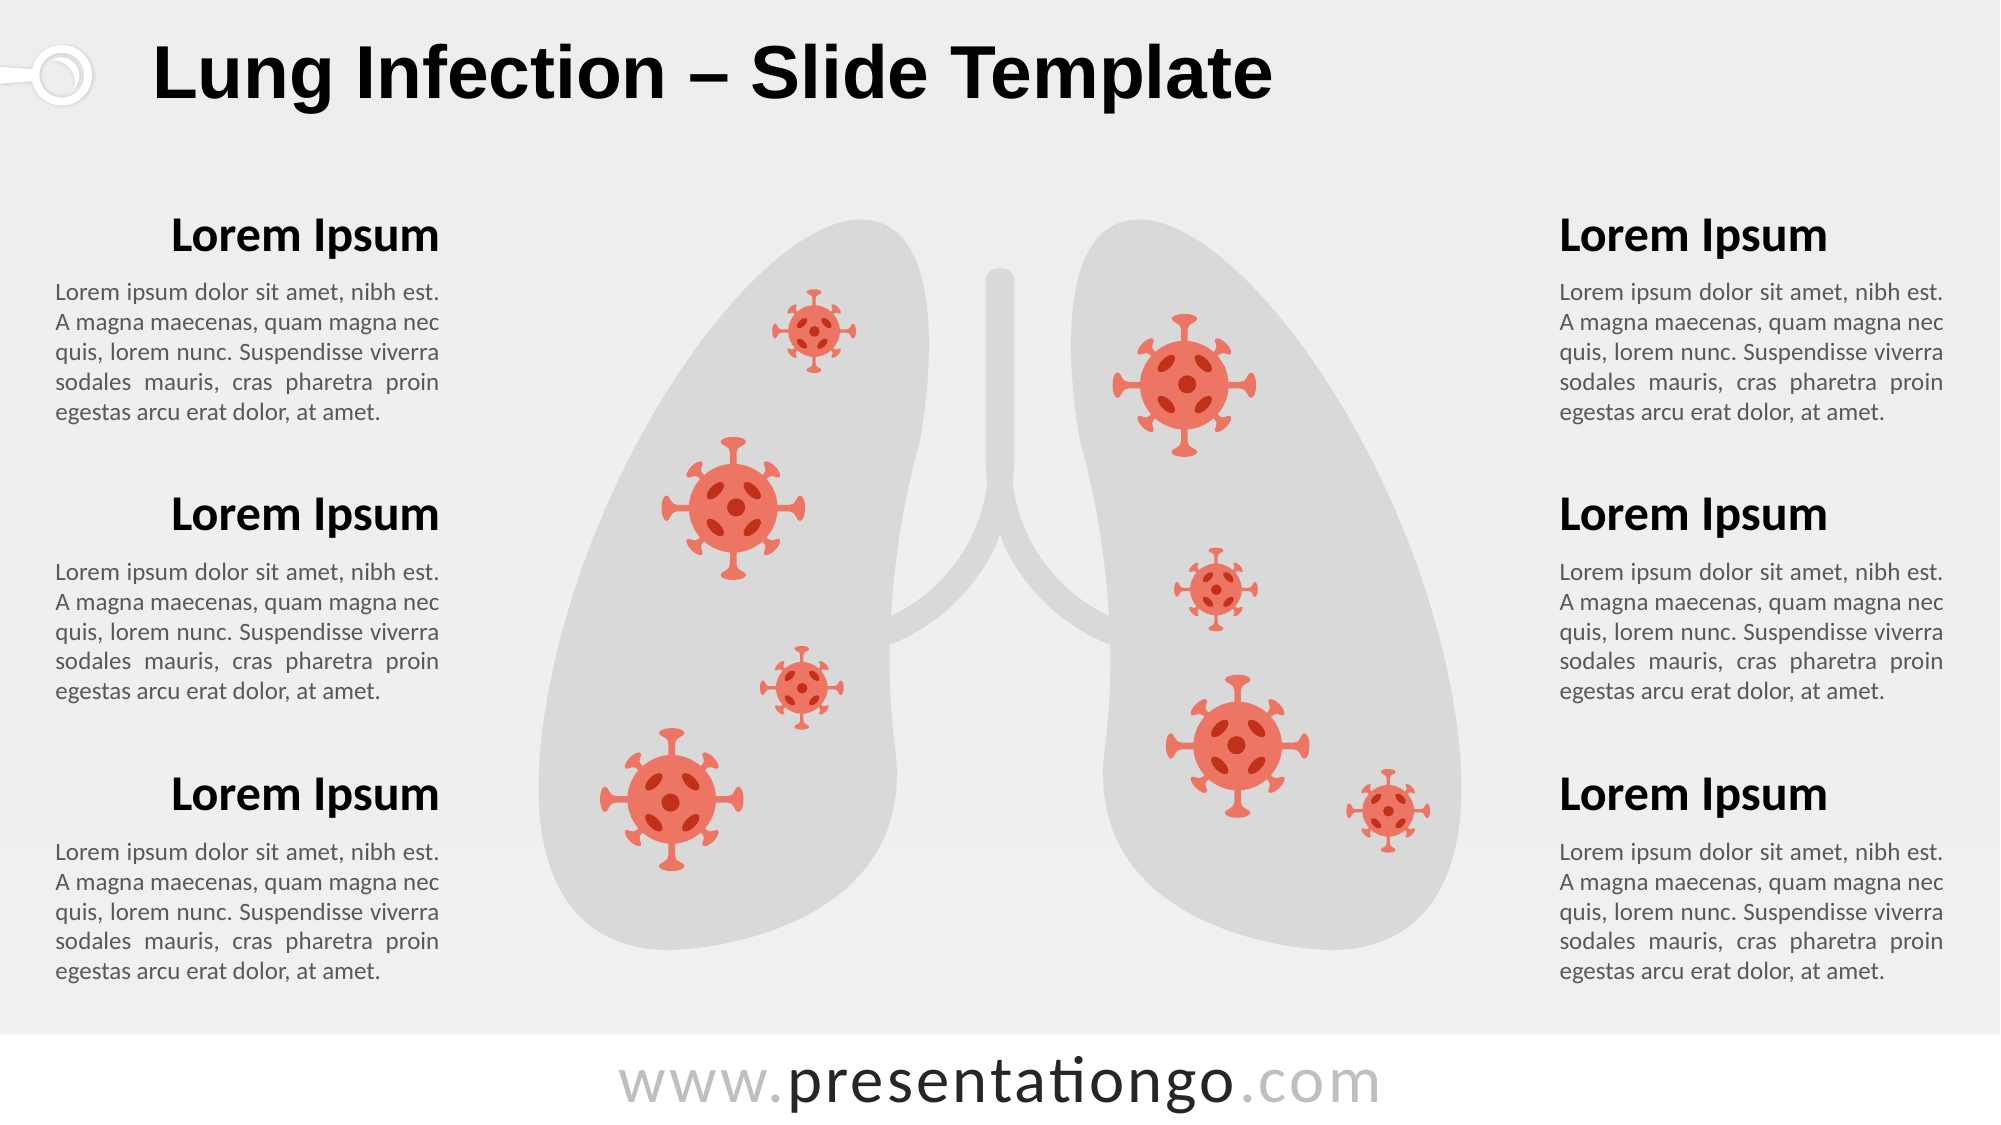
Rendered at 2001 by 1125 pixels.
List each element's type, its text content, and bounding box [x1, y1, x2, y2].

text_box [55, 752, 441, 995]
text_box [55, 472, 441, 715]
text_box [1559, 472, 1945, 715]
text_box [1559, 752, 1945, 995]
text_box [55, 192, 441, 435]
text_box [1559, 192, 1945, 435]
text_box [538, 219, 1462, 950]
title Lung Infection – Slide Template [137, 26, 1863, 148]
